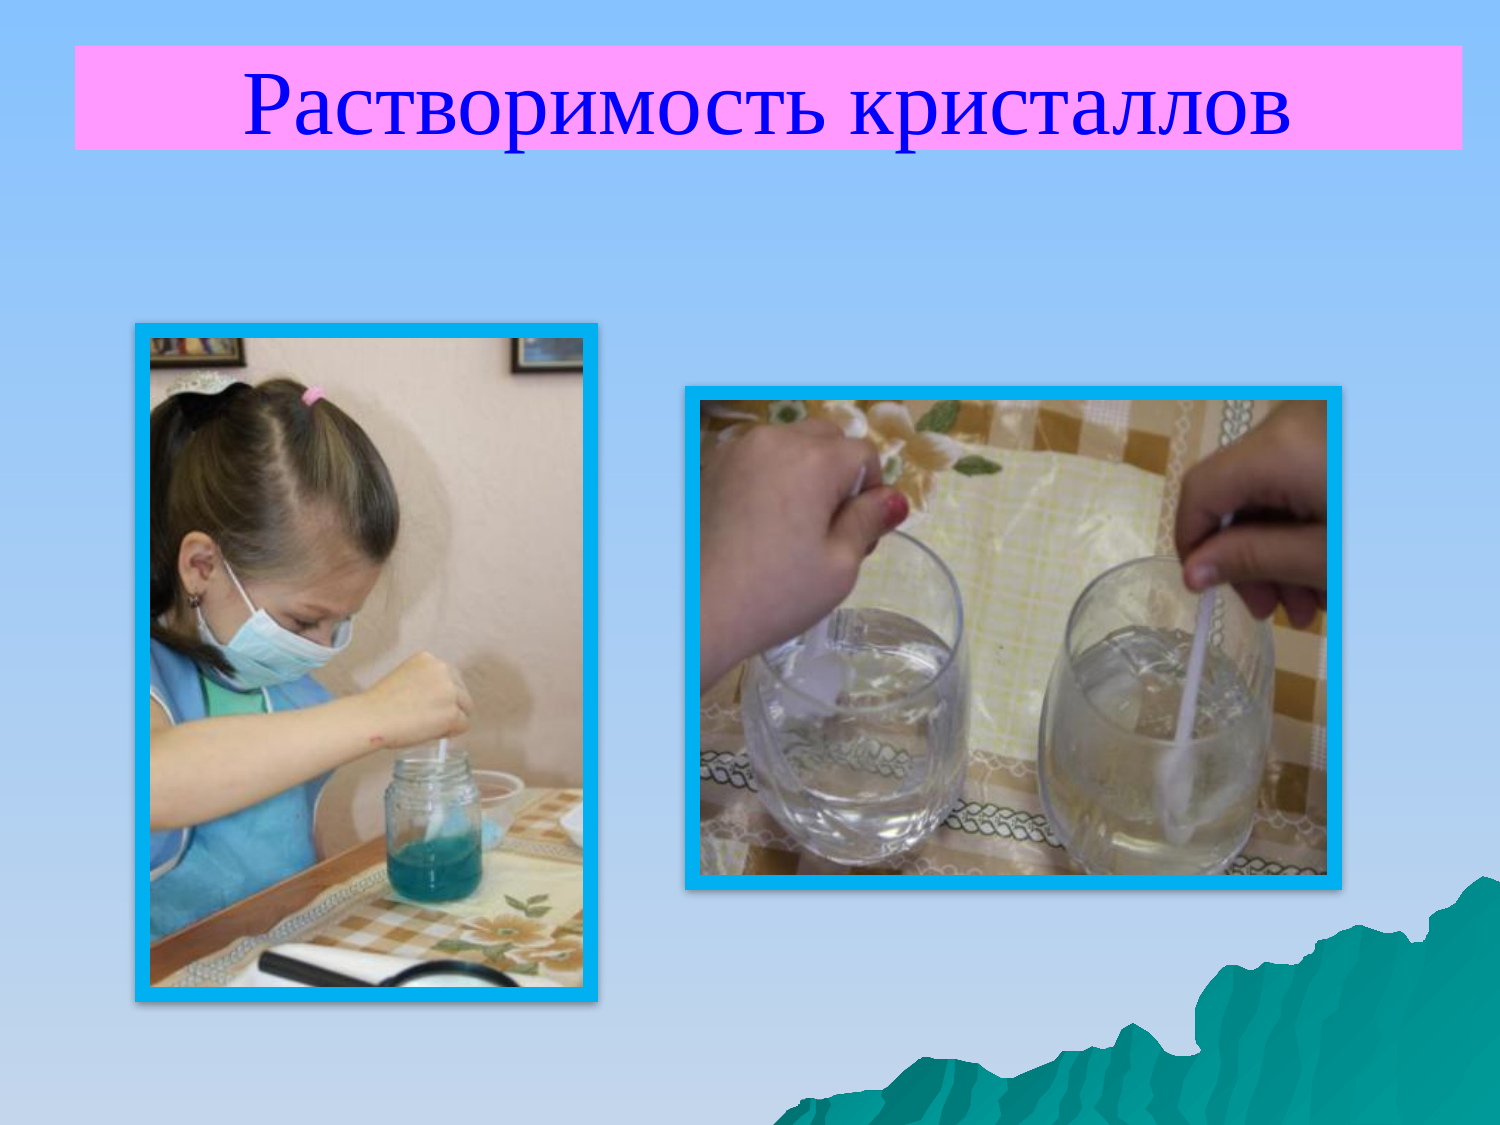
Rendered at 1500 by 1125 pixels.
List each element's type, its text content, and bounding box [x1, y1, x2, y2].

picture [151, 339, 582, 986]
title Растворимость кристаллов [74, 45, 1463, 151]
picture [701, 401, 1326, 874]
